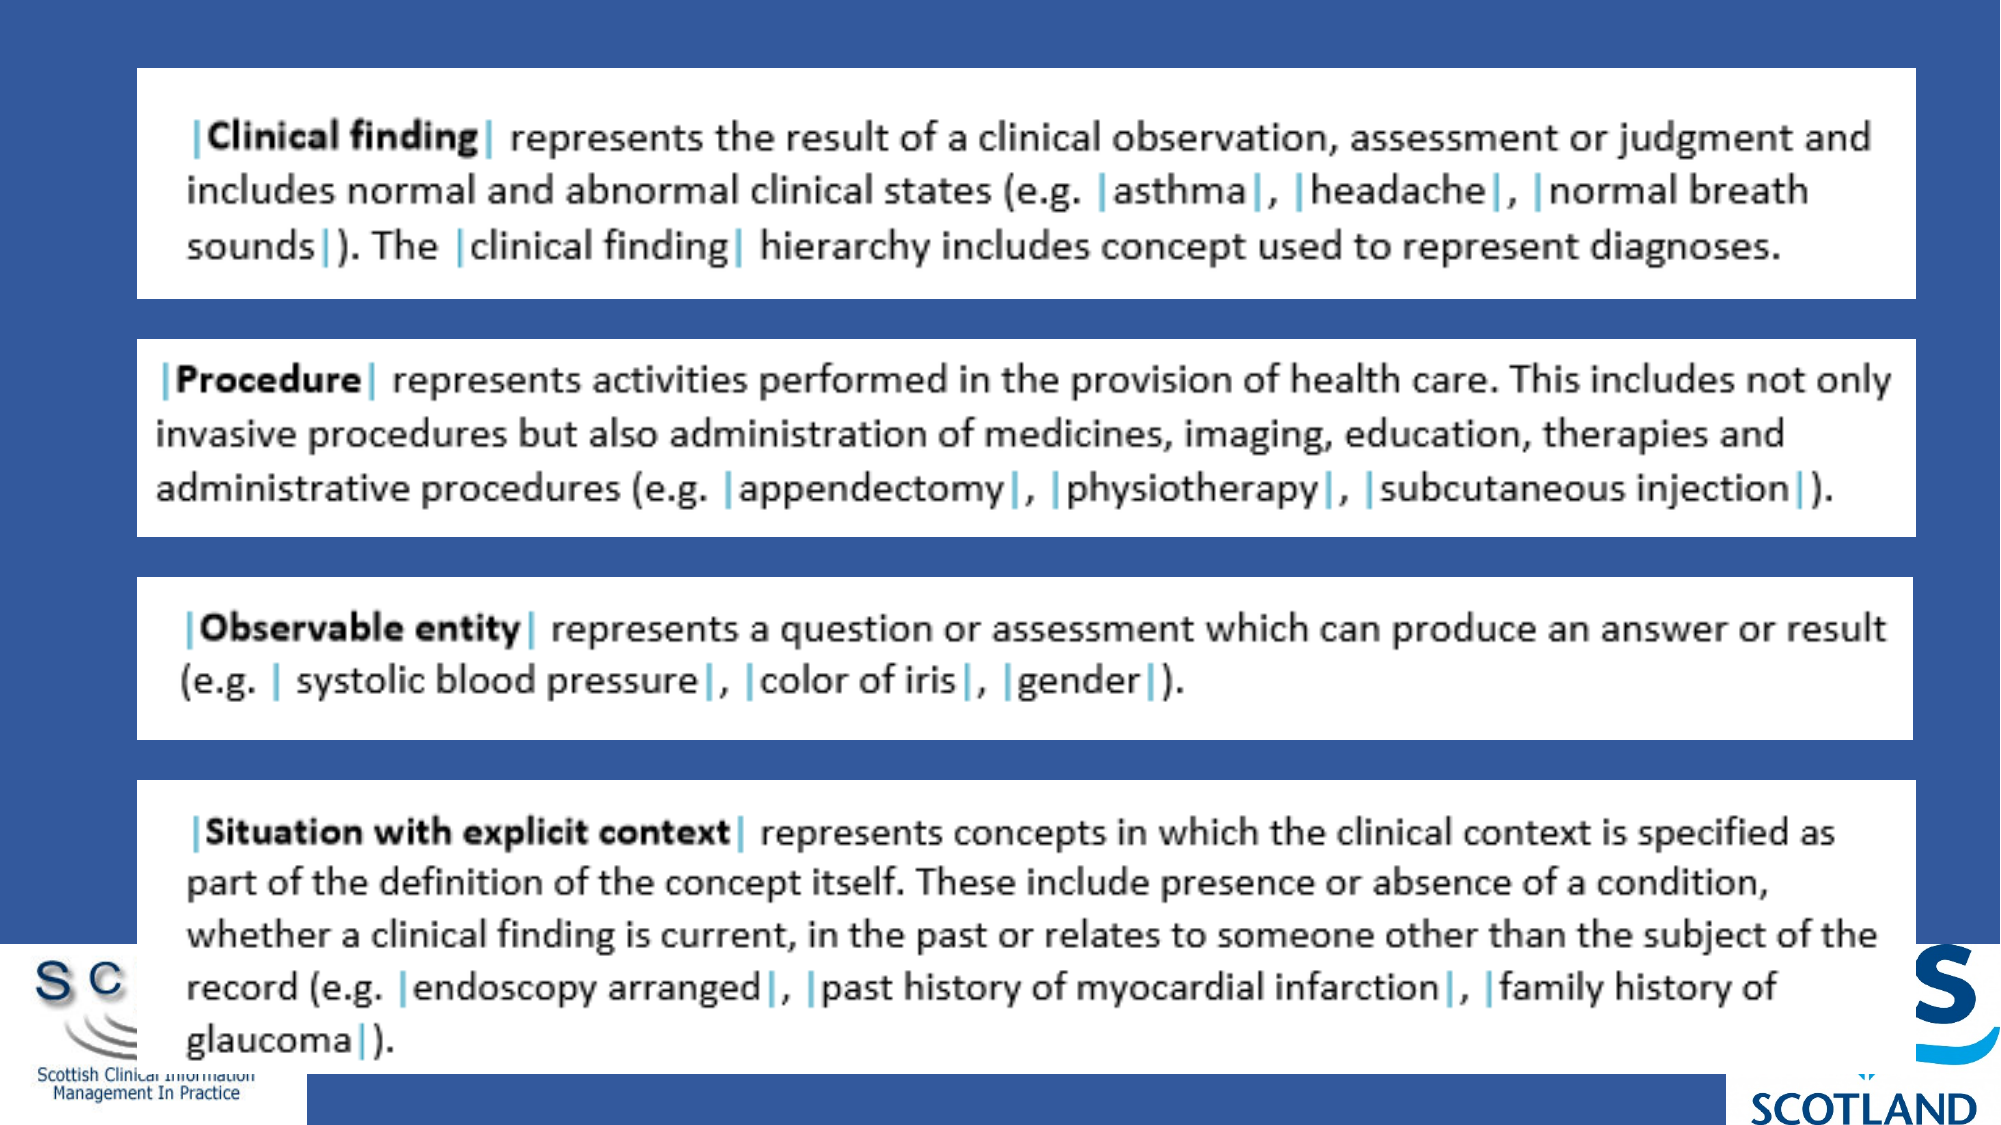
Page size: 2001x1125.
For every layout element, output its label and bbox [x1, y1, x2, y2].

picture [137, 339, 1916, 537]
picture [137, 577, 1913, 740]
picture [137, 68, 1916, 299]
picture [0, 780, 2000, 1125]
